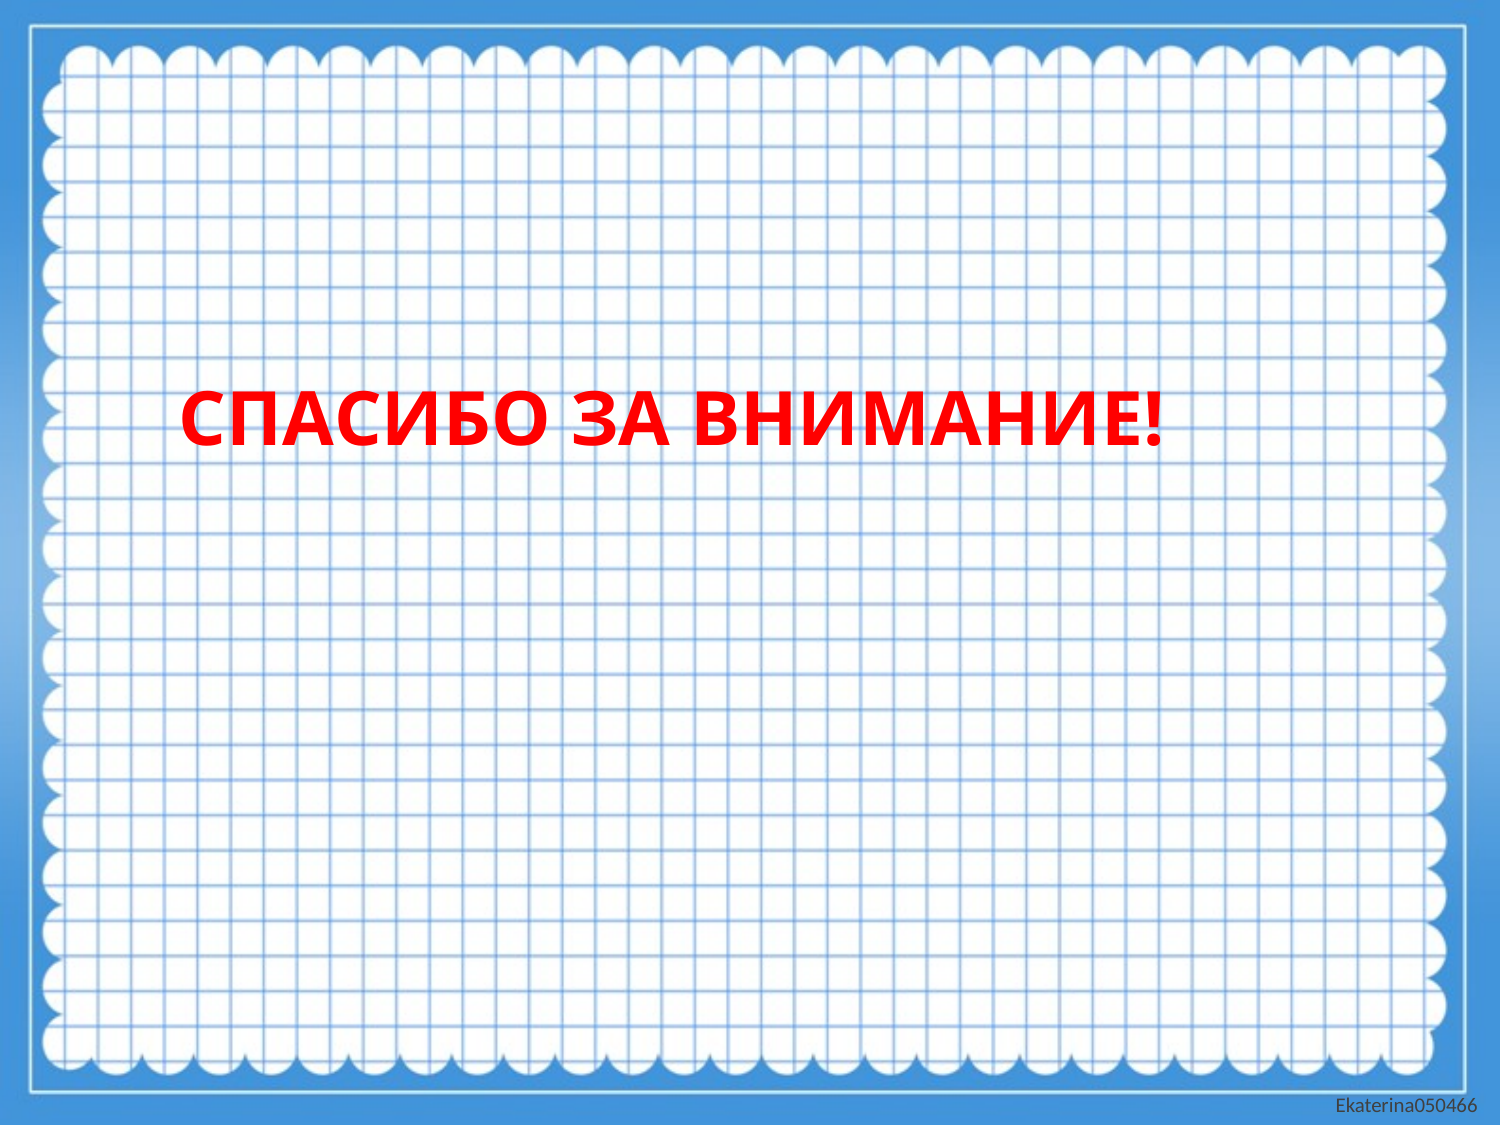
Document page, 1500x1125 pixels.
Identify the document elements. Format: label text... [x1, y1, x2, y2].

picture [0, 0, 1500, 1125]
text_box СПАСИБО ЗА ВНИМАНИЕ! [164, 363, 1372, 468]
